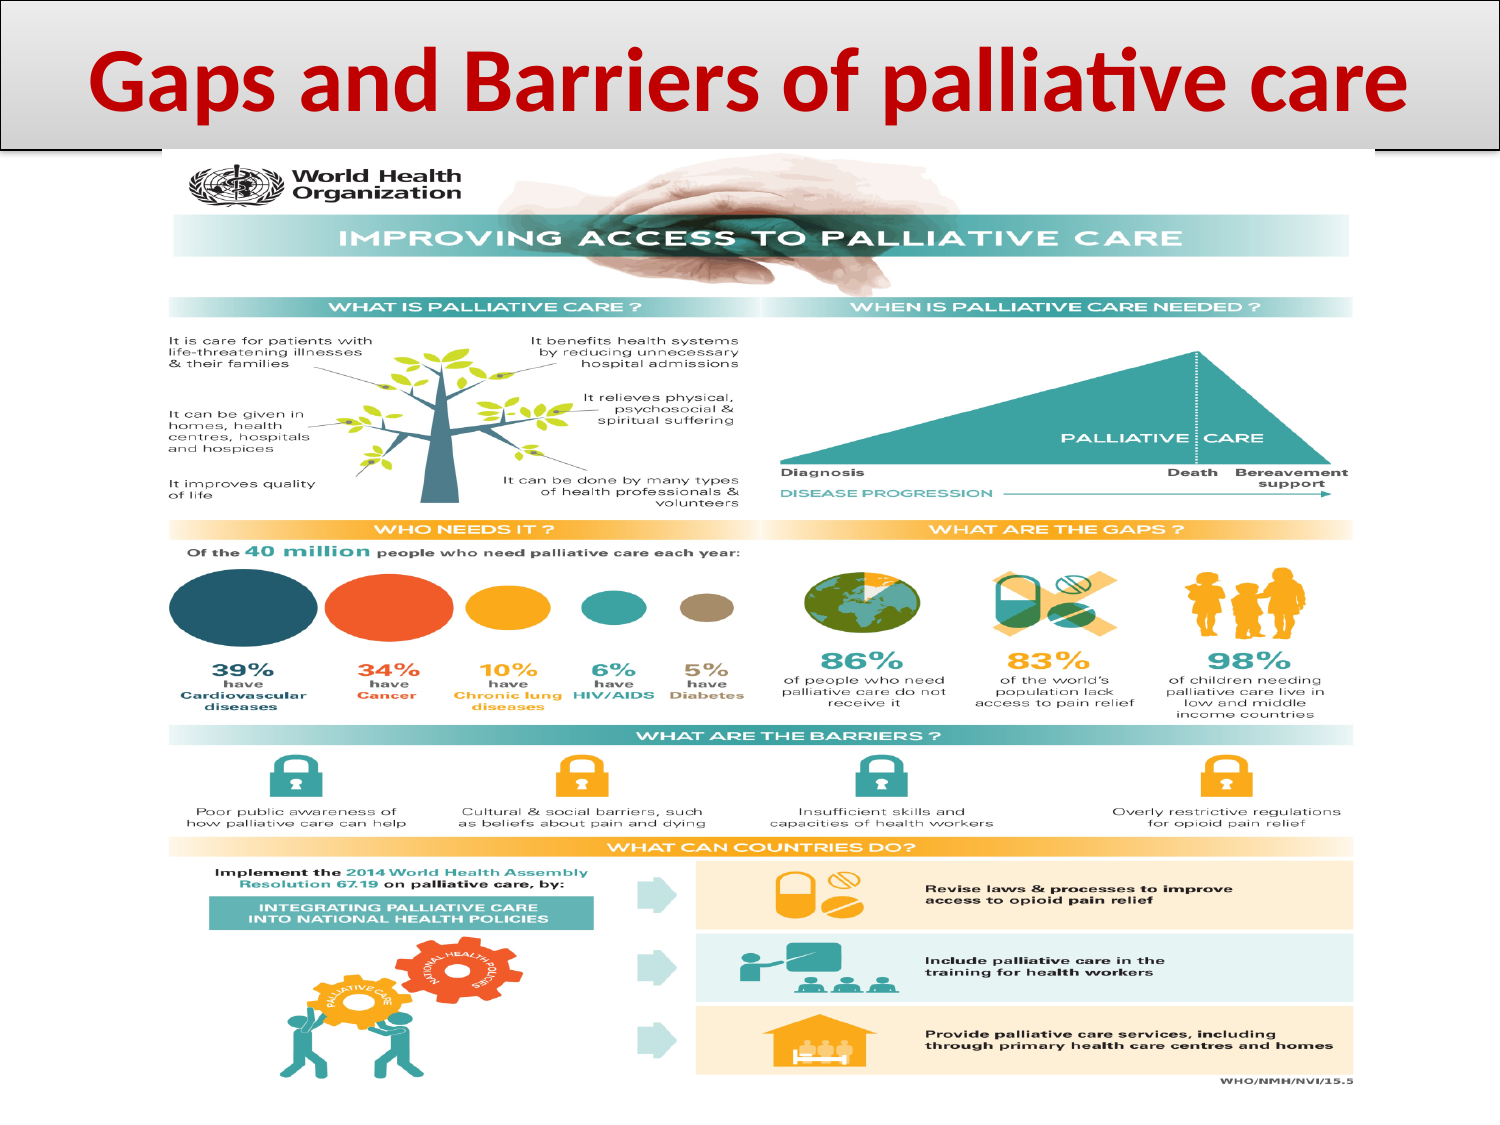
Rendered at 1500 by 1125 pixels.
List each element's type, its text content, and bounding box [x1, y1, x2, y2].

title Gaps and Barriers of palliative care [0, 0, 1500, 151]
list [162, 149, 1376, 1088]
